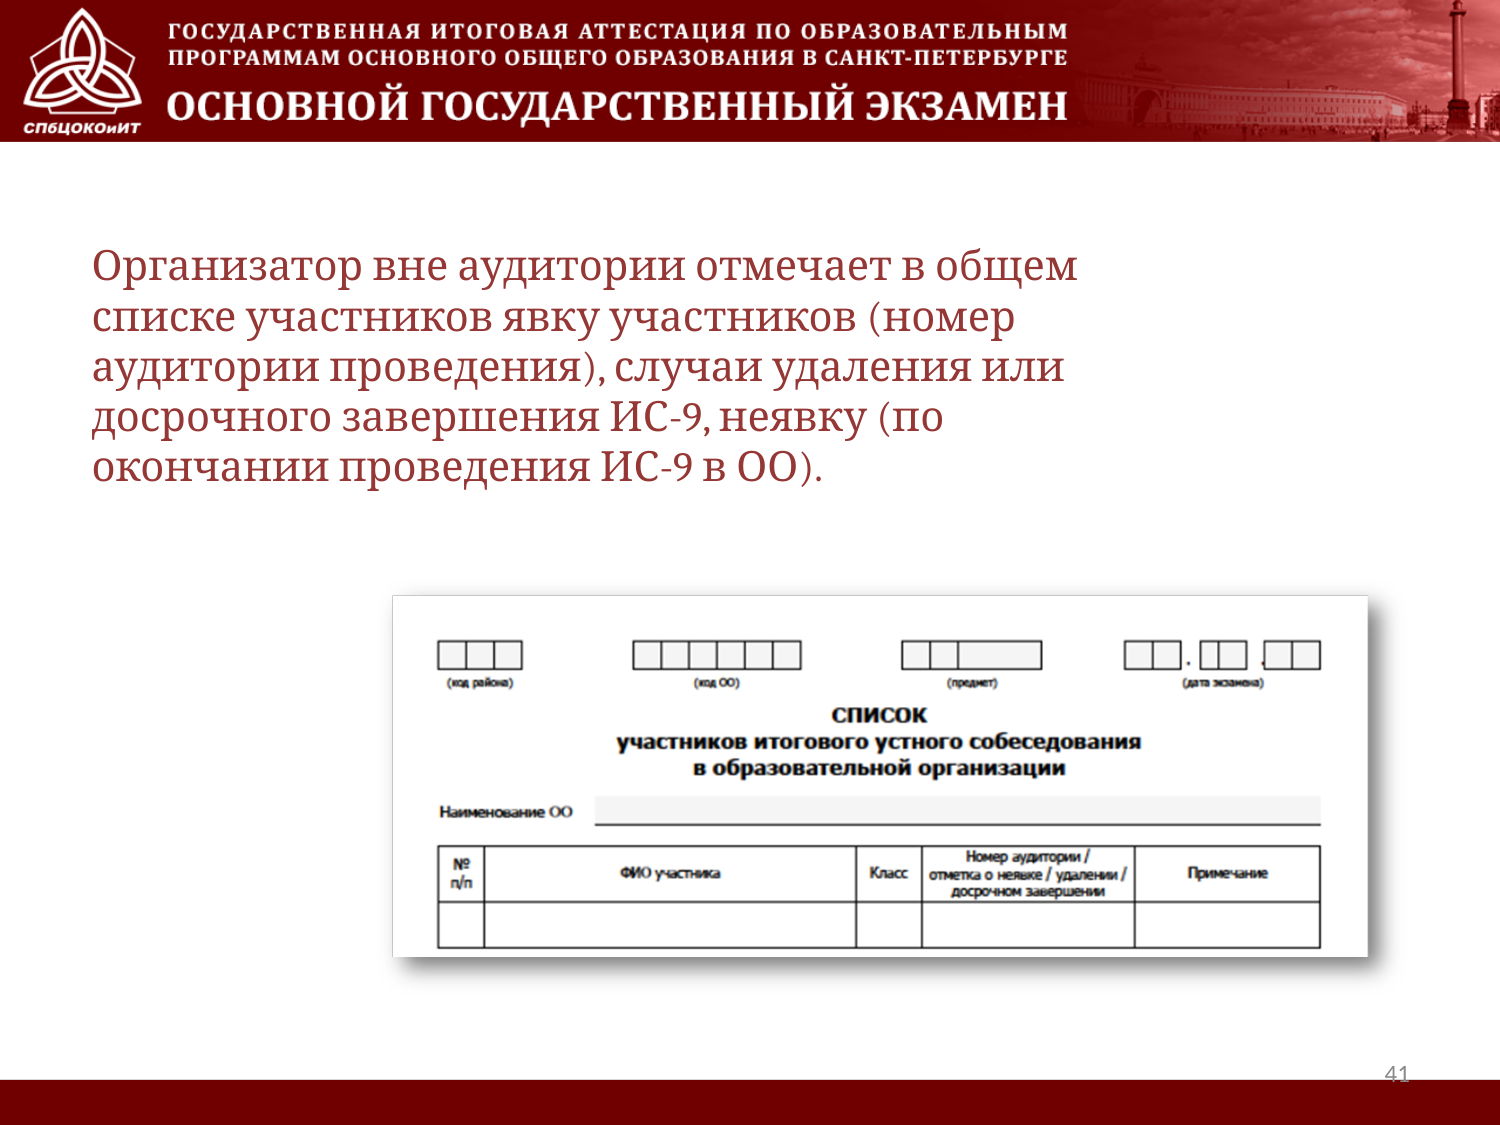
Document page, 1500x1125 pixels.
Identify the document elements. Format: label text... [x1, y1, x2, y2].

slide_number 41 [1074, 1042, 1425, 1103]
picture [0, 0, 1500, 1125]
list Организатор вне аудитории отмечает в общем списке участников явку участников (номер аудитории проведения), случаи удаления или досрочного завершения ИС-9, неявку (по окончании проведения ИС-9 в ОО). [76, 231, 1101, 575]
